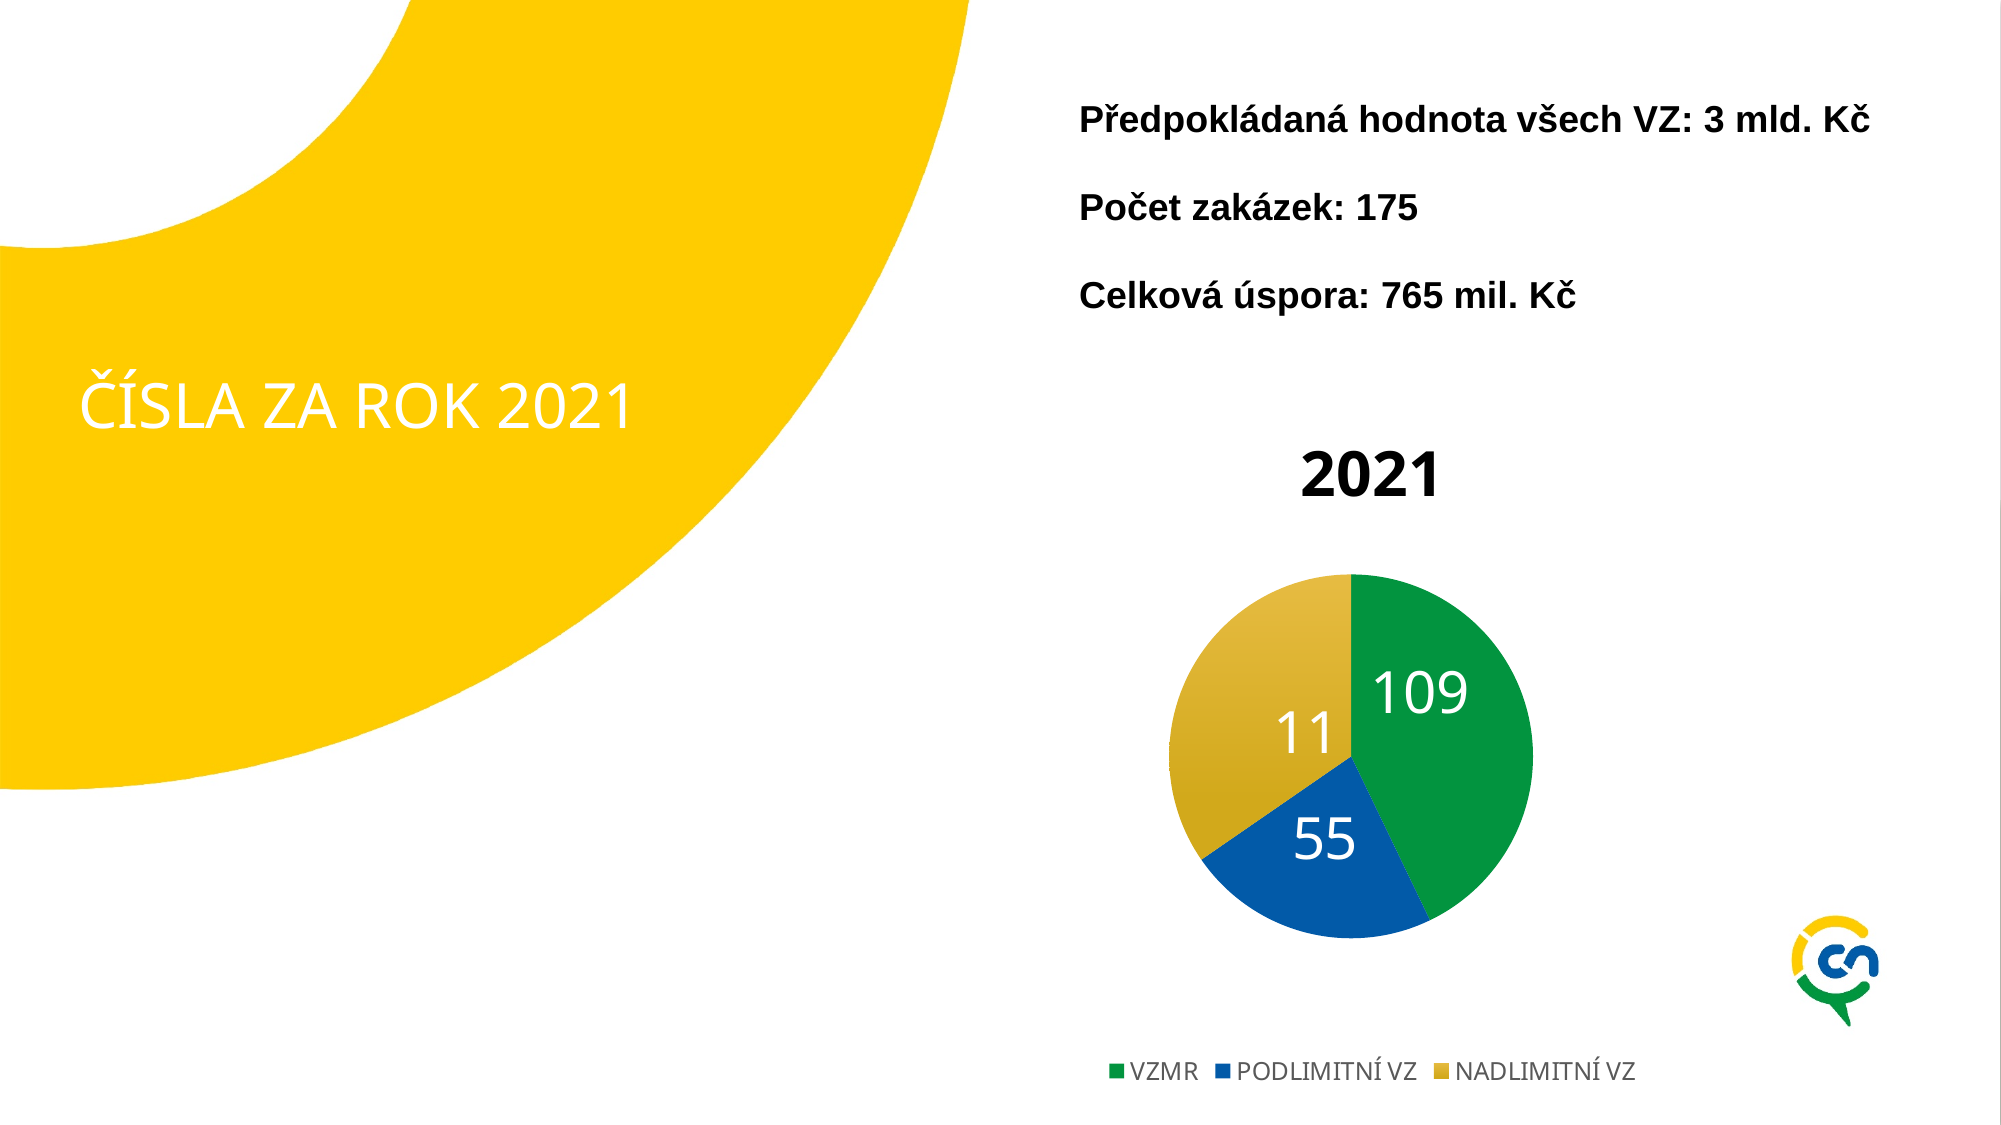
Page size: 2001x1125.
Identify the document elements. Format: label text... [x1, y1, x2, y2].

picture [0, 0, 2000, 1125]
list Předpokládaná hodnota všech VZ: 3 mld. Kč Počet zakázek: 175 Celková úspora: 765 mil. Kč [1064, 64, 2000, 389]
chart [825, 388, 1921, 1095]
title ČÍSLA ZA ROK 2021 [25, 321, 693, 515]
